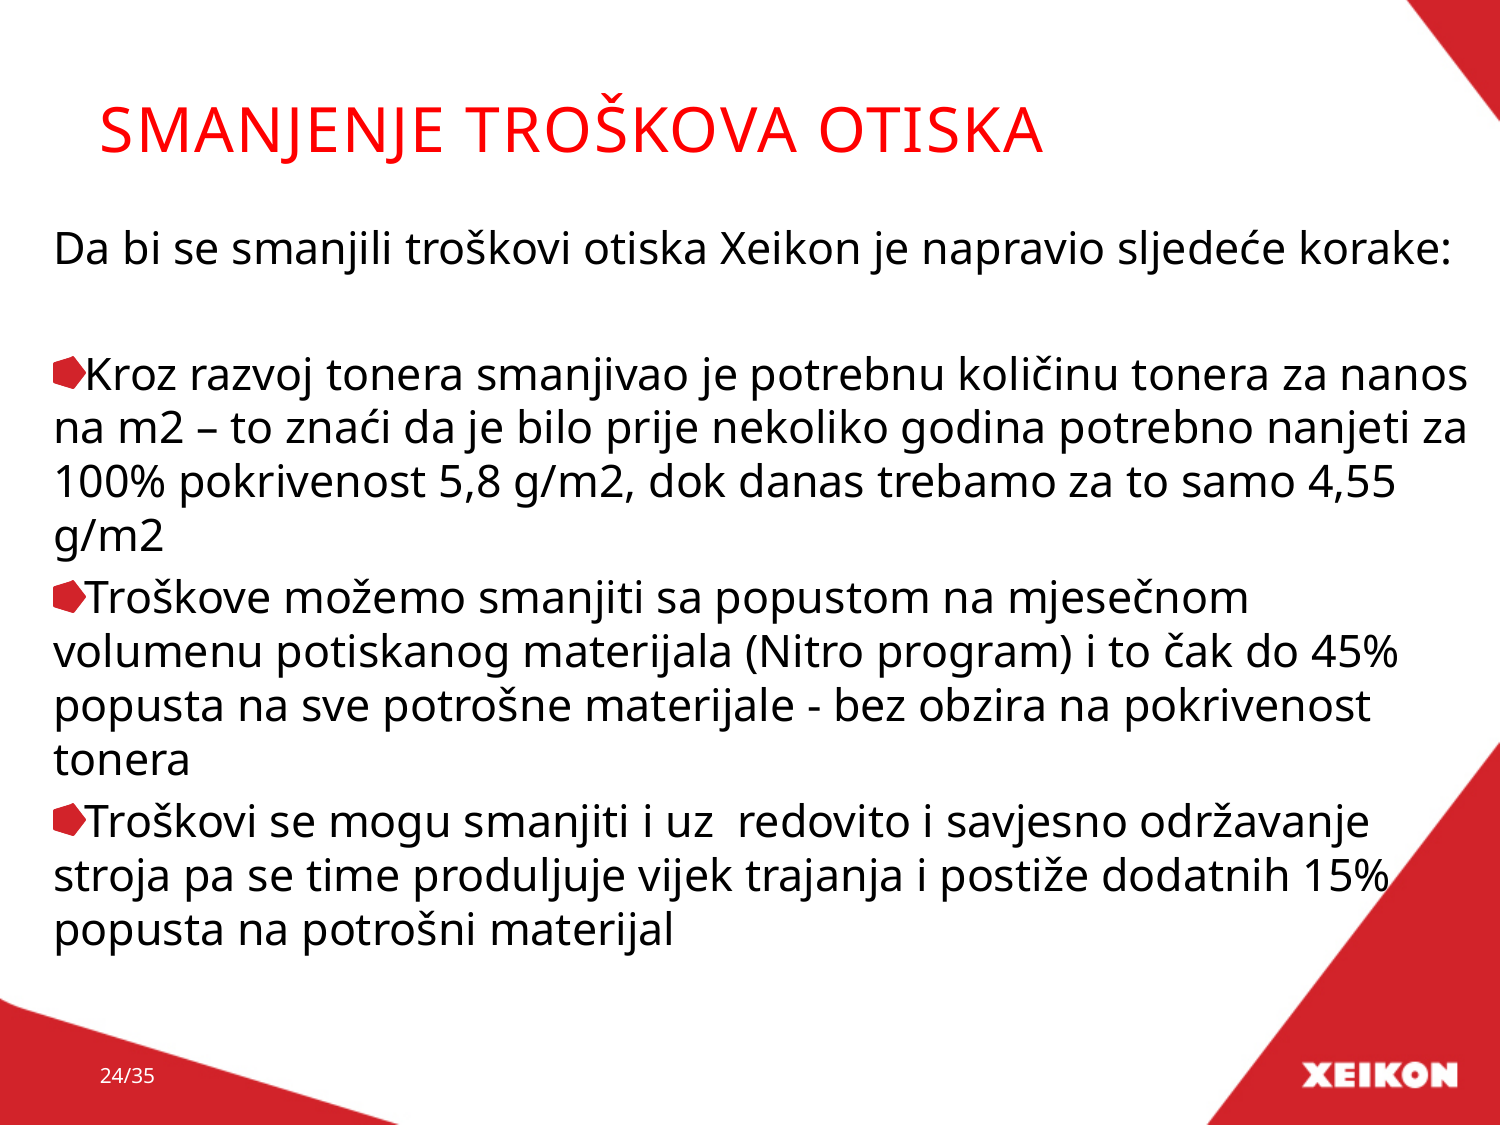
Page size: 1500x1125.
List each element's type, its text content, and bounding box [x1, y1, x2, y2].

picture [0, 0, 1500, 1125]
list Da bi se smanjili troškovi otiska Xeikon je napravio sljedeće korake: Kroz razvoj tonera smanjivao je potrebnu količinu tonera za nanos na m2 – to znaći da je bilo prije nekoliko godina potrebno nanjeti za 100% pokrivenost 5,8 g/m2, dok danas trebamo za to samo 4,55 g/m2 Troškove možemo smanjiti sa popustom na mjesečnom volumenu potiskanog materijala (Nitro program) i to čak do 45% popusta na sve potrošne materijale - bez obzira na pokrivenost tonera Troškovi se mogu smanjiti i uz redovito i savjesno održavanje stroja pa se time produljuje vijek trajanja i postiže dodatnih 15% popusta na potrošni materijal [52, 219, 1471, 1006]
slide_number 24/35 [99, 1047, 200, 1107]
title Smanjenje troškova oTISkA [99, 82, 1425, 219]
